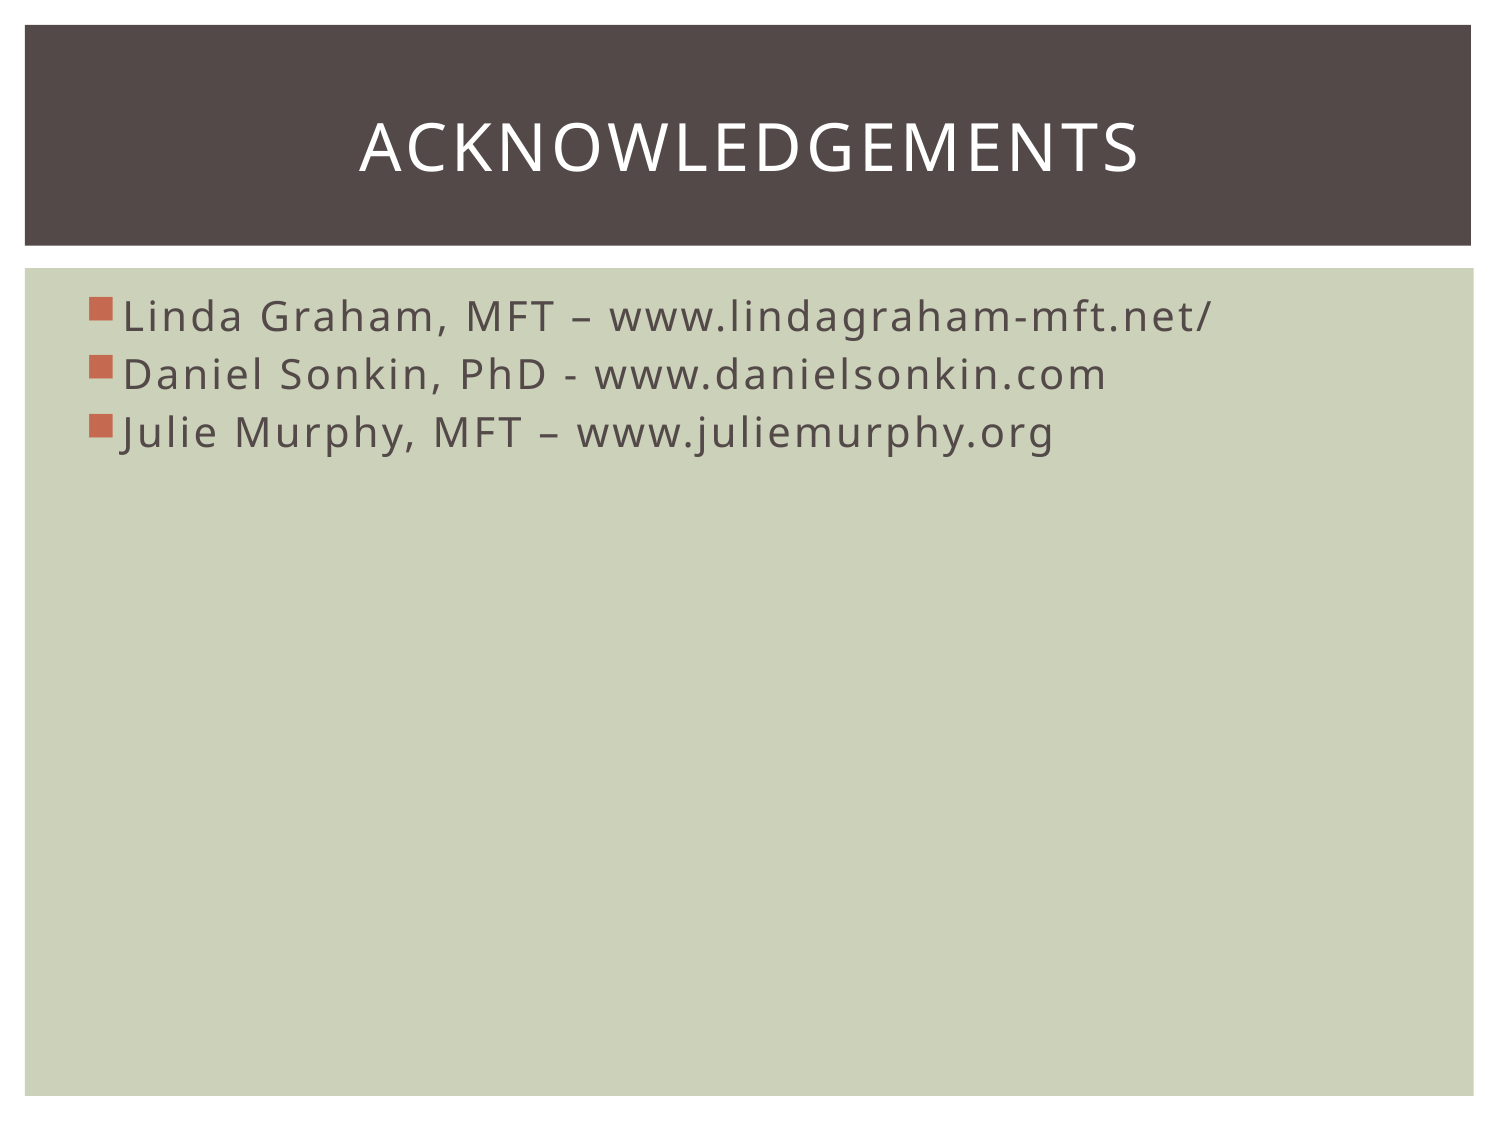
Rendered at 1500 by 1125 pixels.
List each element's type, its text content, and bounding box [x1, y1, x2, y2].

list Linda Graham, MFT – www.lindagraham-mft.net/ Daniel Sonkin, PhD - www.danielsonkin.com Julie Murphy, MFT – www.juliemurphy.org [62, 281, 1442, 1005]
title Acknowledgements [62, 58, 1438, 232]
